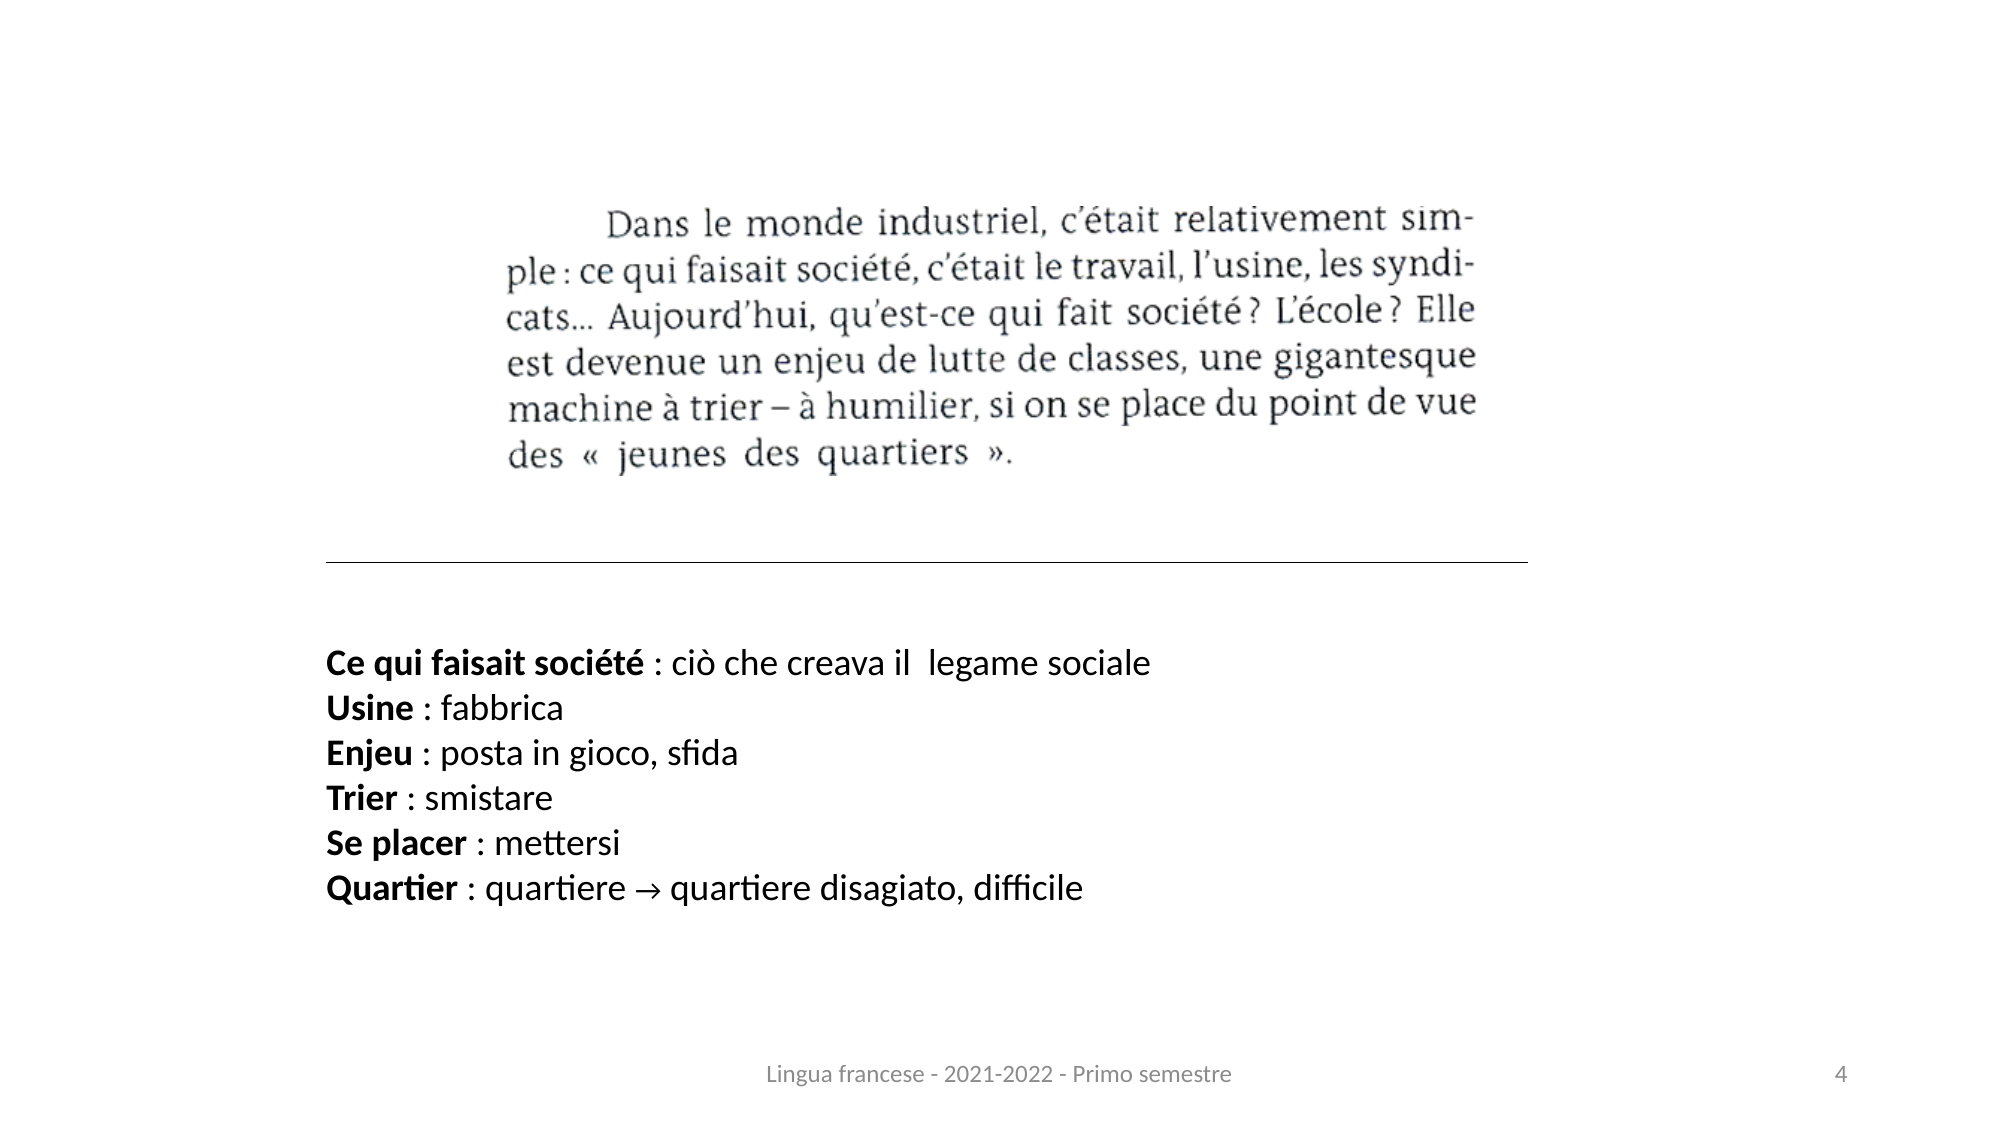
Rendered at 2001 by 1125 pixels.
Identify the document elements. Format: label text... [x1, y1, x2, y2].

footer Lingua francese - 2021-2022 - Primo semestre [662, 1042, 1338, 1103]
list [484, 206, 1516, 476]
slide_number 4 [1412, 1042, 1863, 1103]
text_box Ce qui faisait société : ciò che creava il legame sociale Usine : fabbrica Enjeu : posta in gioco, sfida Trier : smistare Se placer : mettersi Quartier : quartiere → quartiere disagiato, difficile [311, 630, 1800, 916]
